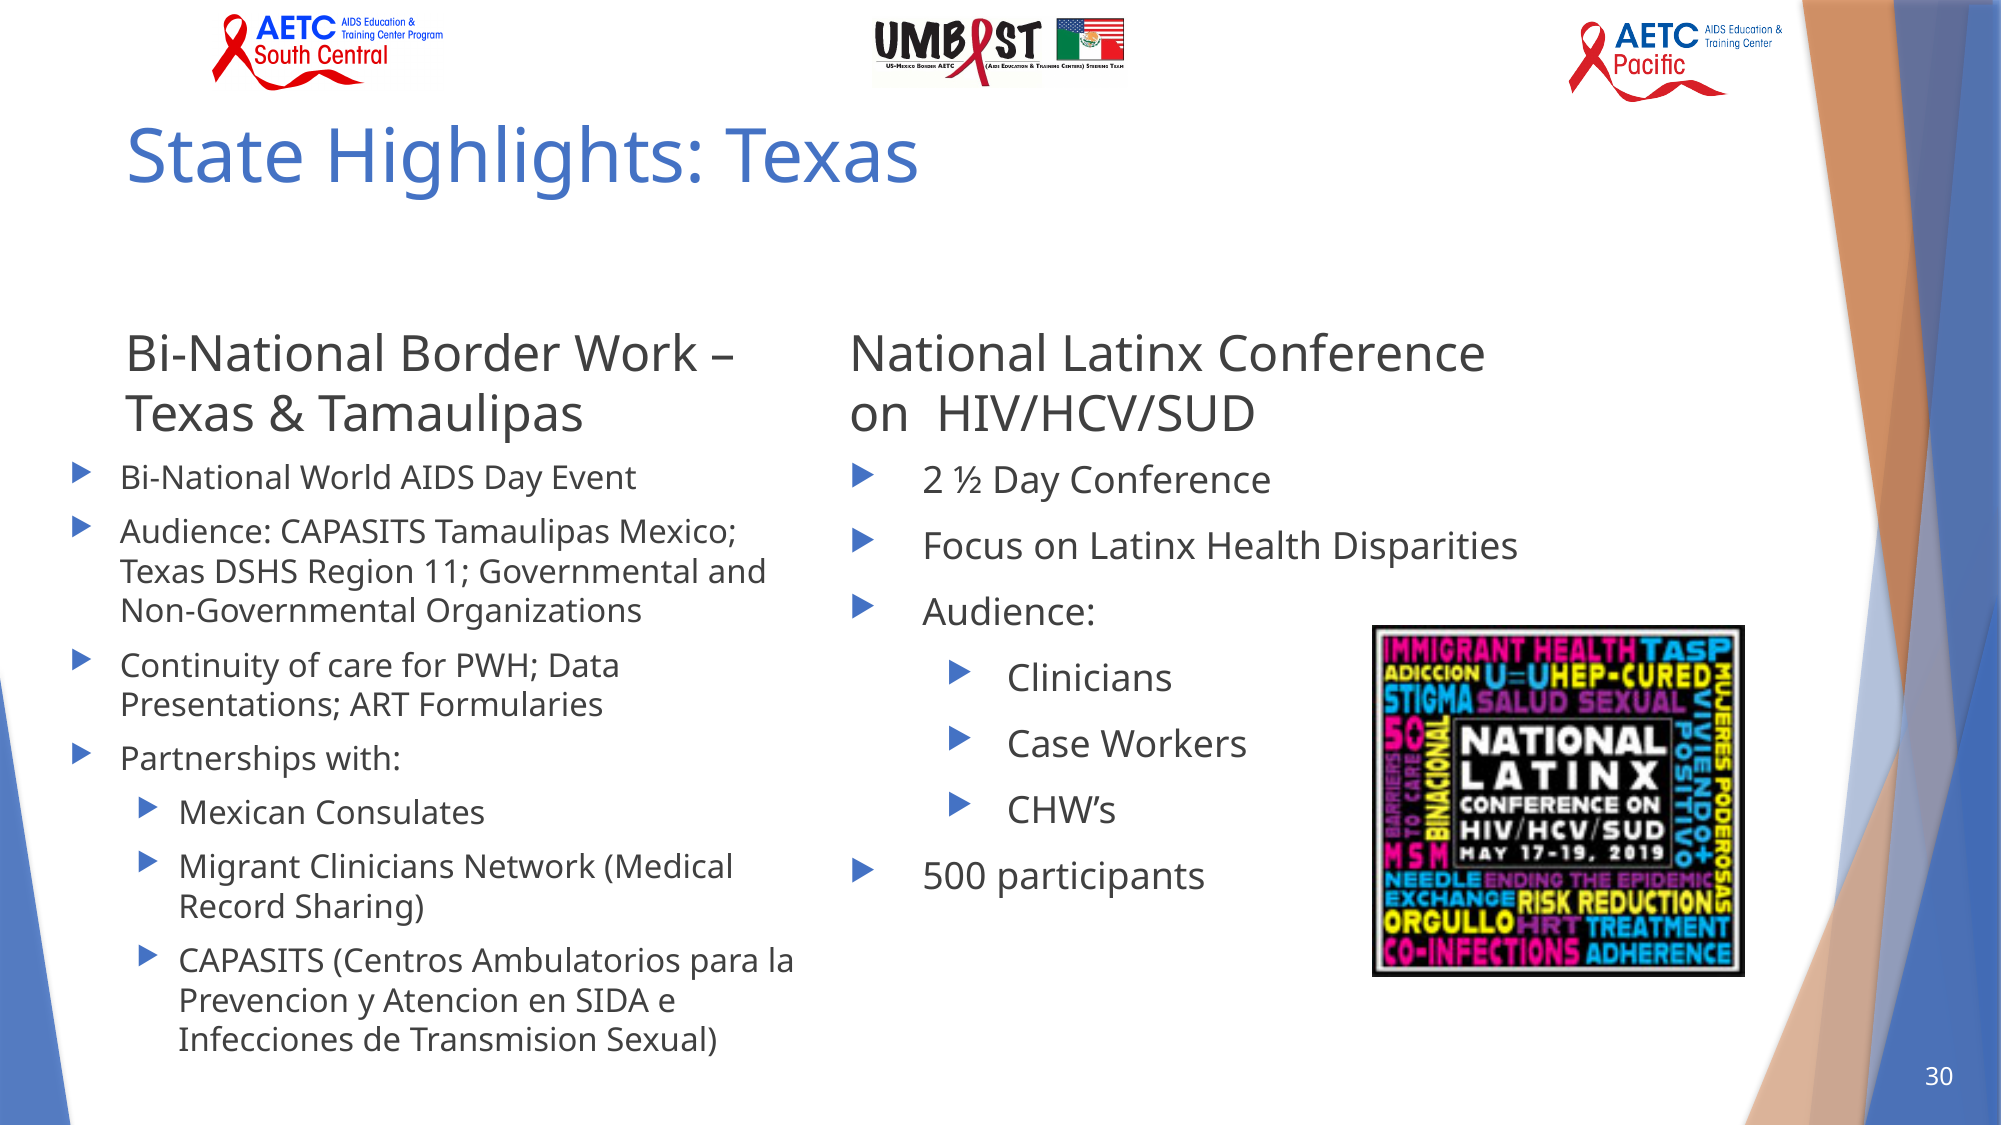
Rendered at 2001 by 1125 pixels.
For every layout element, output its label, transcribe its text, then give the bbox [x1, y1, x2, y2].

picture [872, 16, 1128, 88]
picture [212, 13, 444, 91]
title State Highlights: Texas [111, 99, 1522, 317]
picture [1371, 624, 1746, 977]
list Bi-National World AIDS Day Event Audience: CAPASITS Tamaulipas Mexico; Texas DSHS Region 11; Governmental and Non-Governmental Organizations Continuity of care for PWH; Data Presentations; ART Formularies Partnerships with: Mexican Consulates Migrant Clinicians Network (Medical Record Sharing) CAPASITS (Centros Ambulatorios para la Prevencion y Atencion en SIDA e Infecciones de Transmision Sexual) [54, 448, 835, 1072]
list 2 ½ Day Conference Focus on Latinx Health Disparities Audience: Clinicians Case Workers CHW’s 500 participants [834, 448, 1615, 1007]
list National Latinx Conference on HIV/HCV/SUD [834, 354, 1522, 448]
list Bi-National Border Work – Texas & Tamaulipas [110, 354, 798, 448]
picture [1566, 13, 1784, 109]
slide_number 30 [1856, 1047, 1969, 1108]
